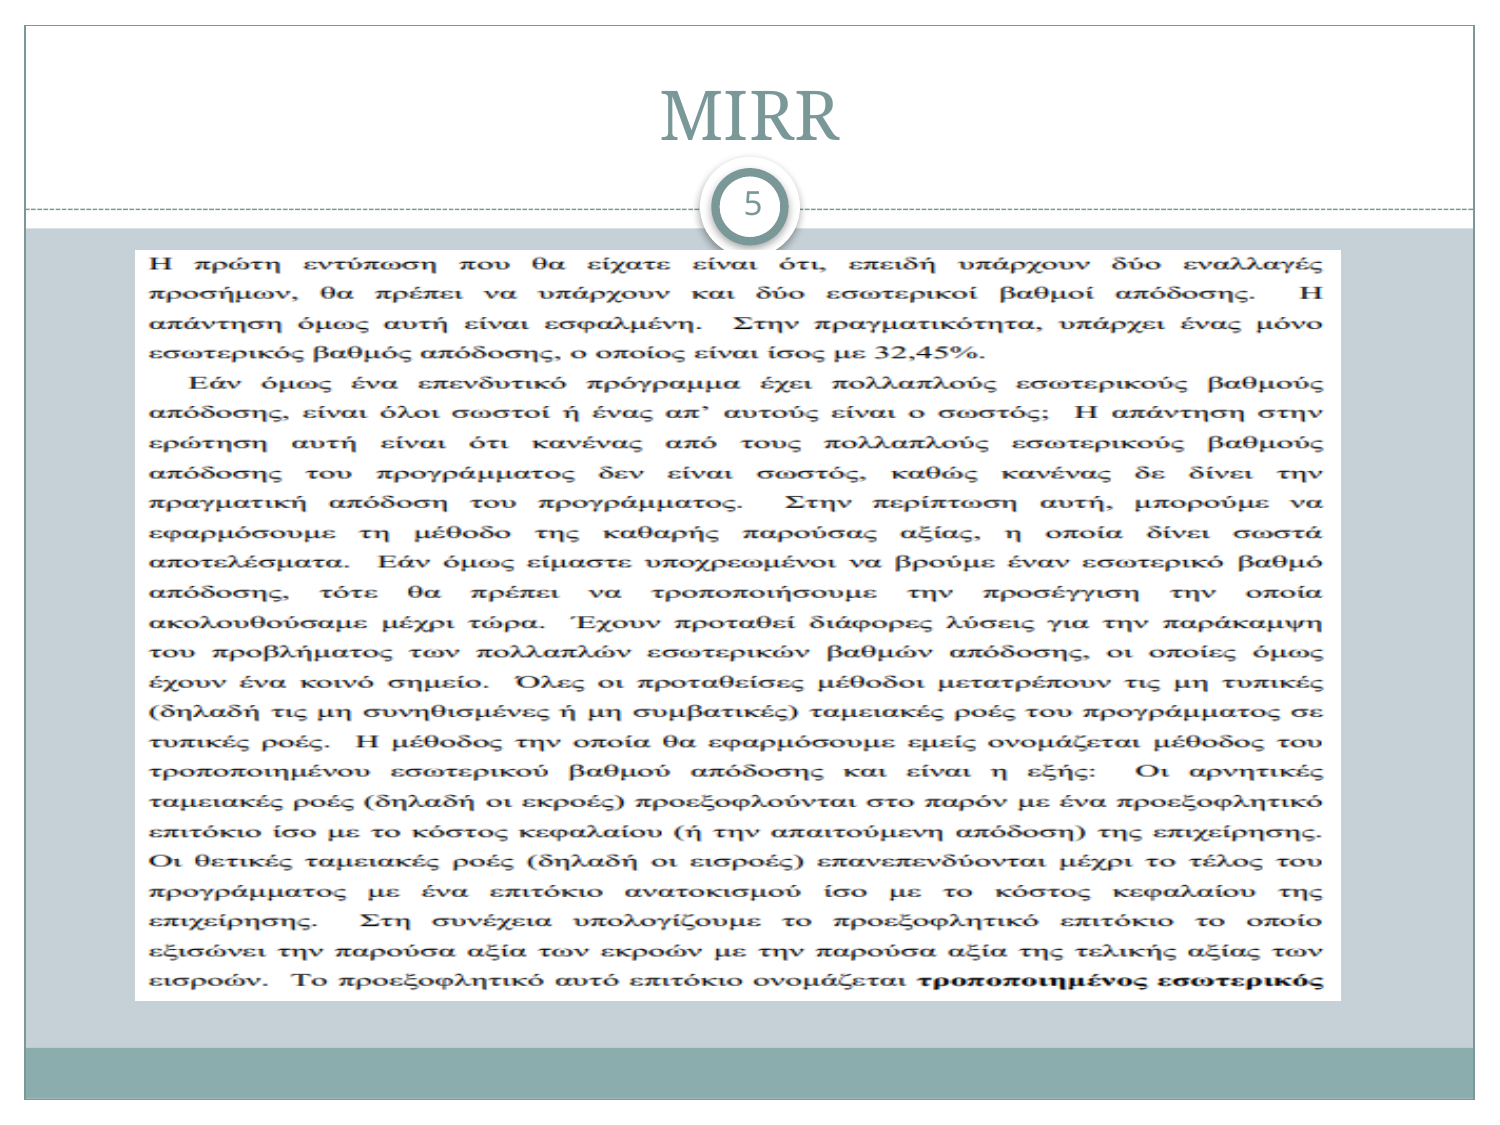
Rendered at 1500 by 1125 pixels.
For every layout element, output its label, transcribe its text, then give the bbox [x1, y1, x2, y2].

slide_number 5 [715, 168, 791, 241]
title MIRR [49, 37, 1450, 162]
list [135, 250, 1341, 1001]
